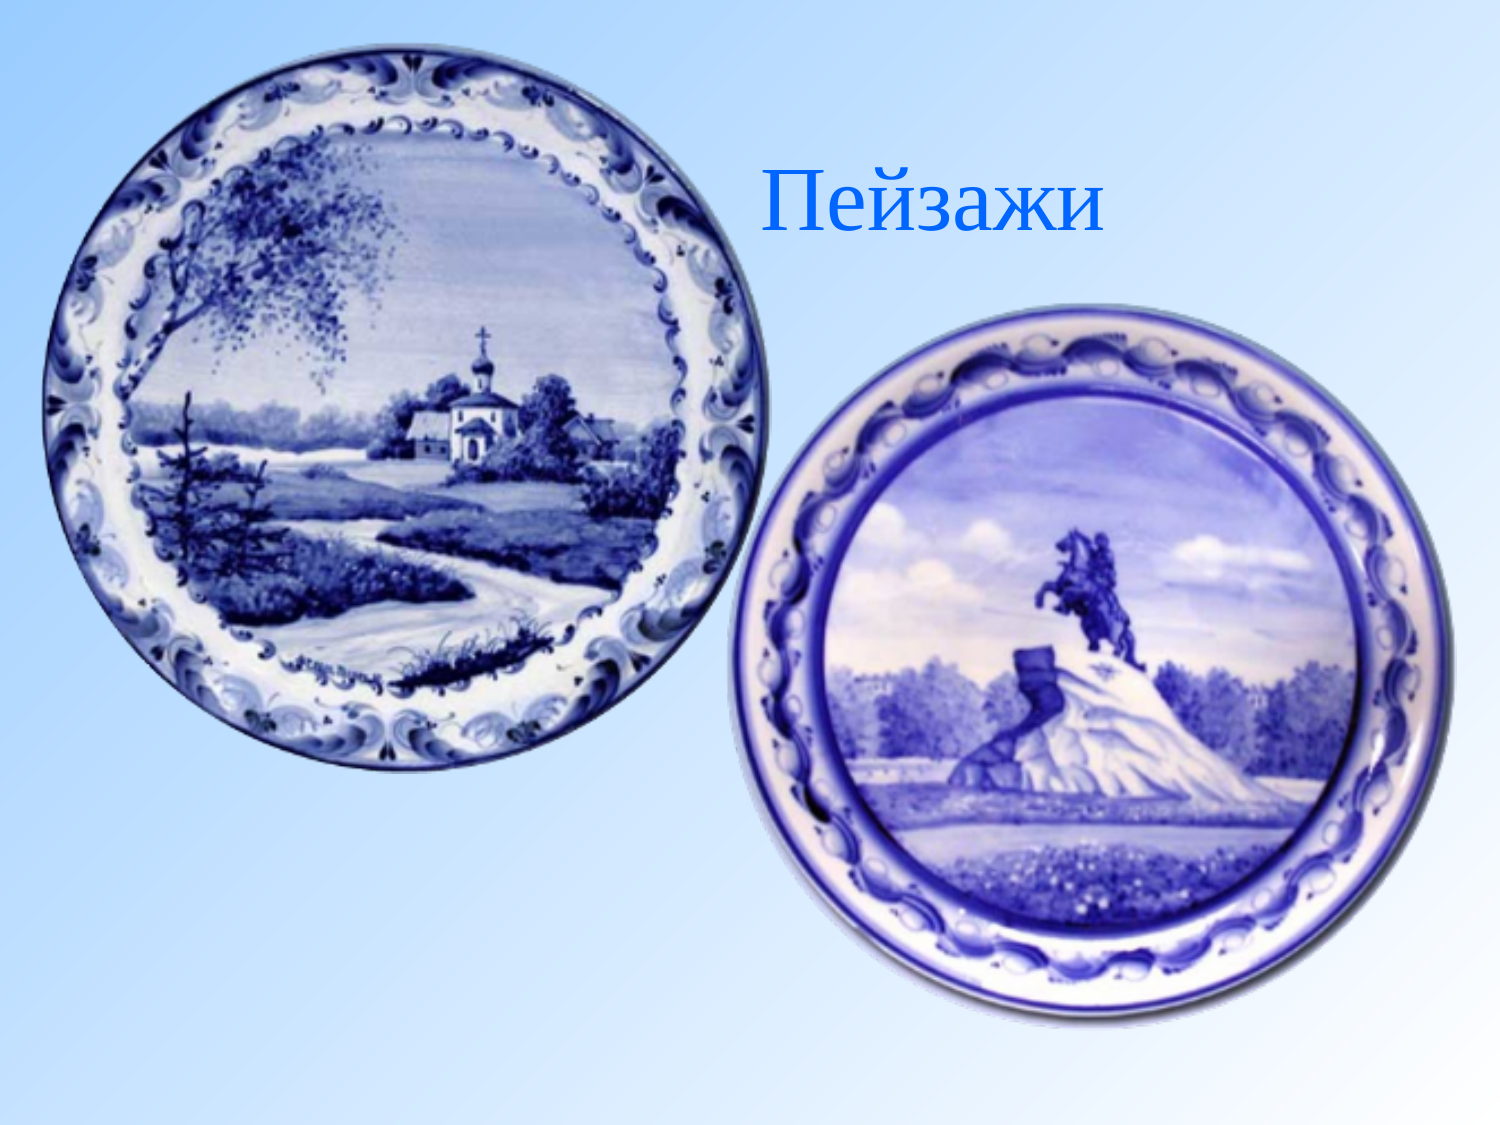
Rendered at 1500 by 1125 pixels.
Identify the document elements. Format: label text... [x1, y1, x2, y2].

picture [40, 42, 773, 774]
title Пейзажи [777, 99, 1388, 288]
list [726, 302, 1457, 1031]
